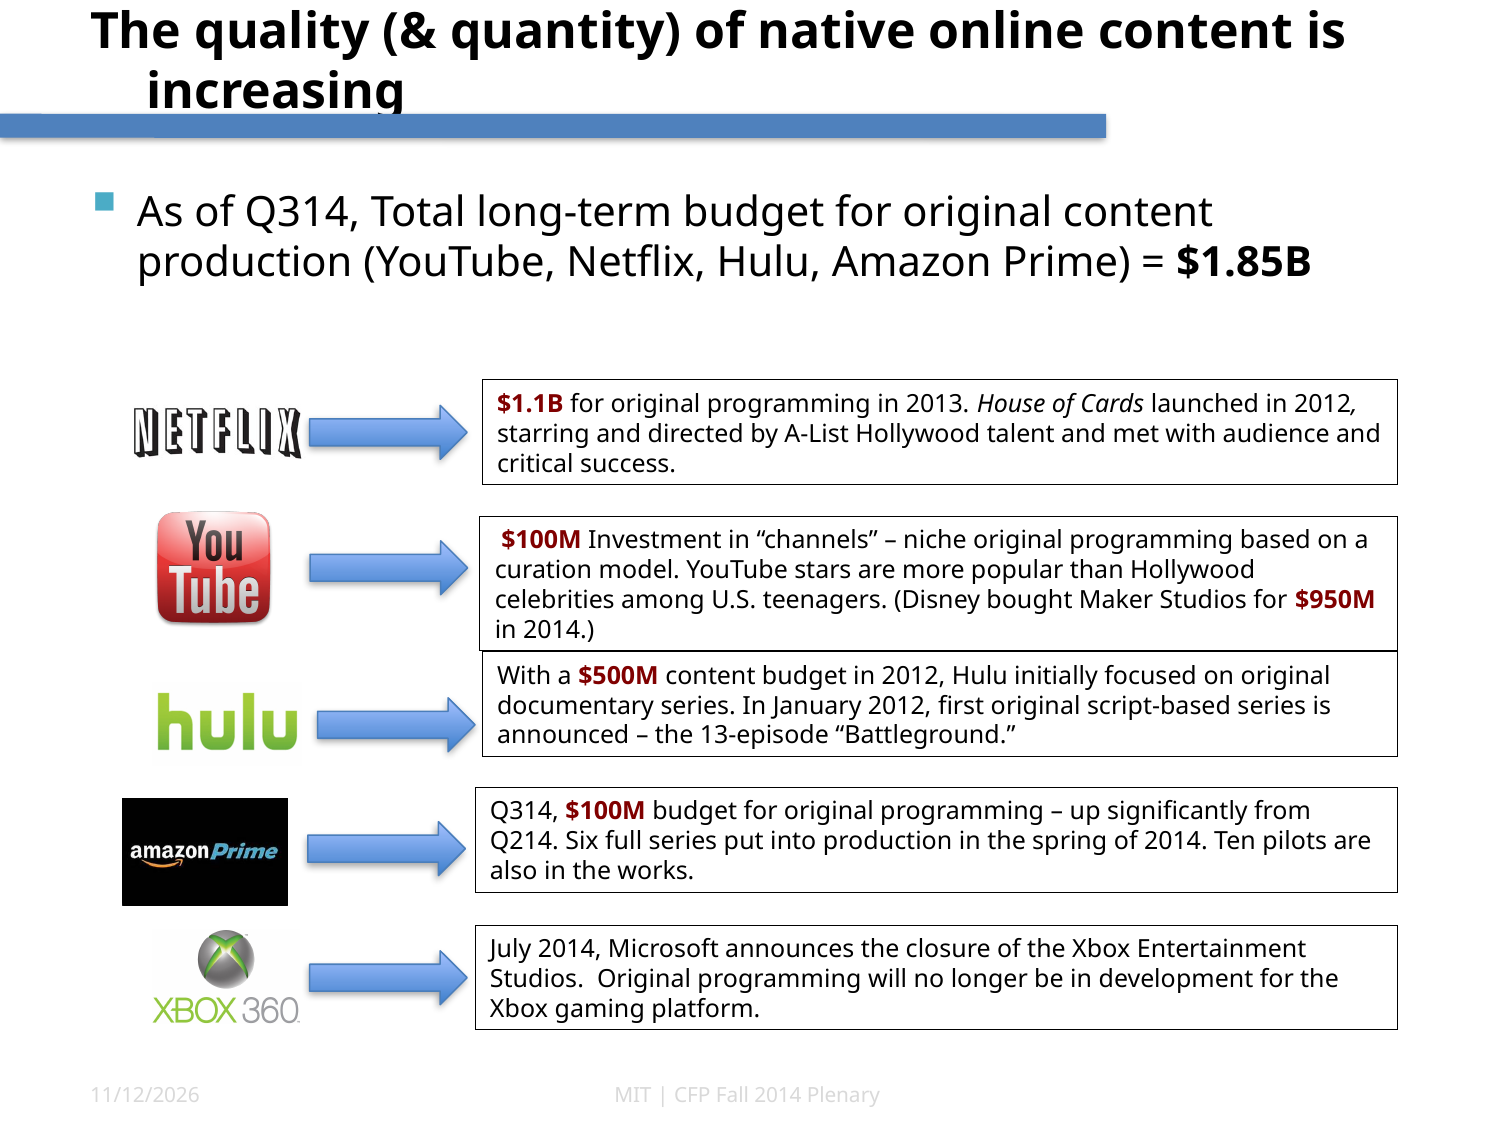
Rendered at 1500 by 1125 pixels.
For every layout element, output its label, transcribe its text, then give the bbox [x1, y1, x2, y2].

picture [122, 798, 288, 906]
text_box July 2014, Microsoft announces the closure of the Xbox Entertainment Studios. Original programming will no longer be in development for the Xbox gaming platform. [475, 1015, 1398, 1030]
title The quality (& quantity) of native online content is increasing [75, 3, 1500, 114]
text_box As of Q314, Total long-term budget for original content production (YouTube, Netflix, Hulu, Amazon Prime) = $1.85B [74, 119, 1425, 1015]
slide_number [75, 1065, 425, 1125]
picture [151, 929, 301, 1025]
footer MIT | CFP Fall 2014 Plenary [512, 1065, 988, 1125]
picture [122, 339, 313, 631]
picture [151, 682, 302, 766]
